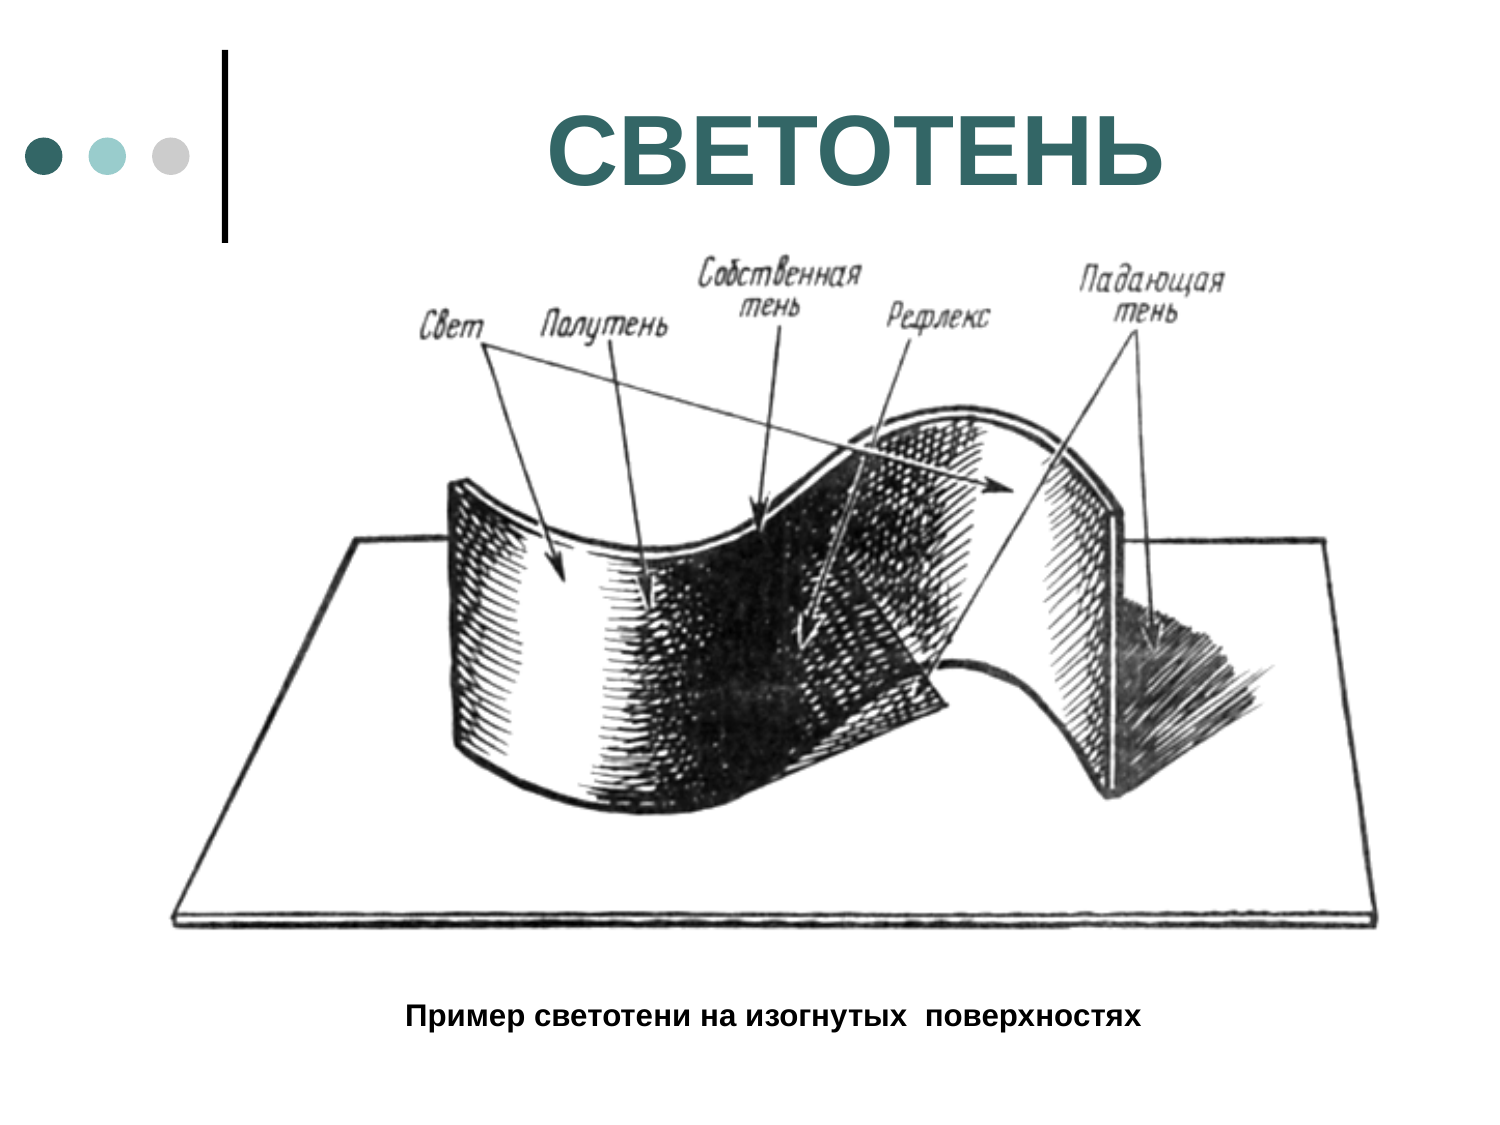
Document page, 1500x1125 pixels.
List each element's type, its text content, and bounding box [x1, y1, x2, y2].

picture [159, 243, 1400, 956]
text_box СВЕТОТЕНЬ [265, 78, 1448, 213]
text_box Пример светотени на изогнутых поверхностях [88, 987, 1459, 1040]
